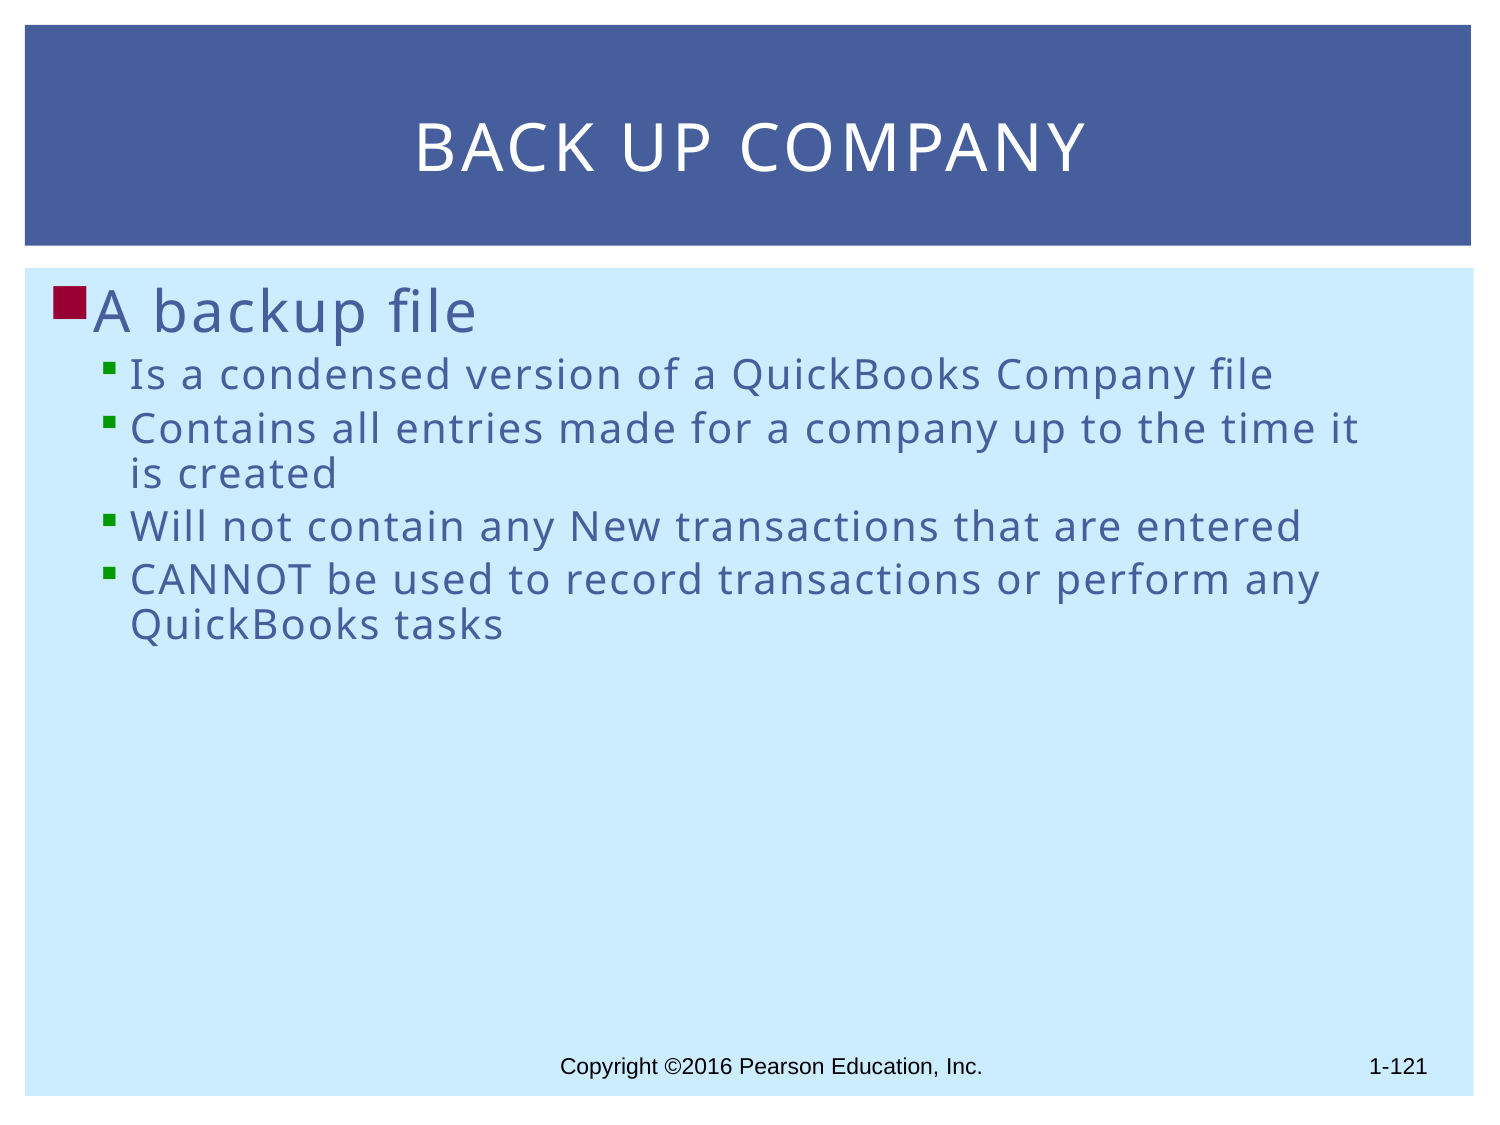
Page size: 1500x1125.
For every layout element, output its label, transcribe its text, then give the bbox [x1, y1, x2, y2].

footer Copyright ©2016 Pearson Education, Inc. [500, 1042, 1050, 1088]
title Back Up Company [62, 58, 1438, 232]
list A backup file Is a condensed version of a QuickBooks Company file Contains all entries made for a company up to the time it is created Will not contain any New transactions that are entered CANNOT be used to record transactions or perform any QuickBooks tasks [24, 275, 1405, 998]
slide_number 1-121 [1349, 1041, 1448, 1089]
